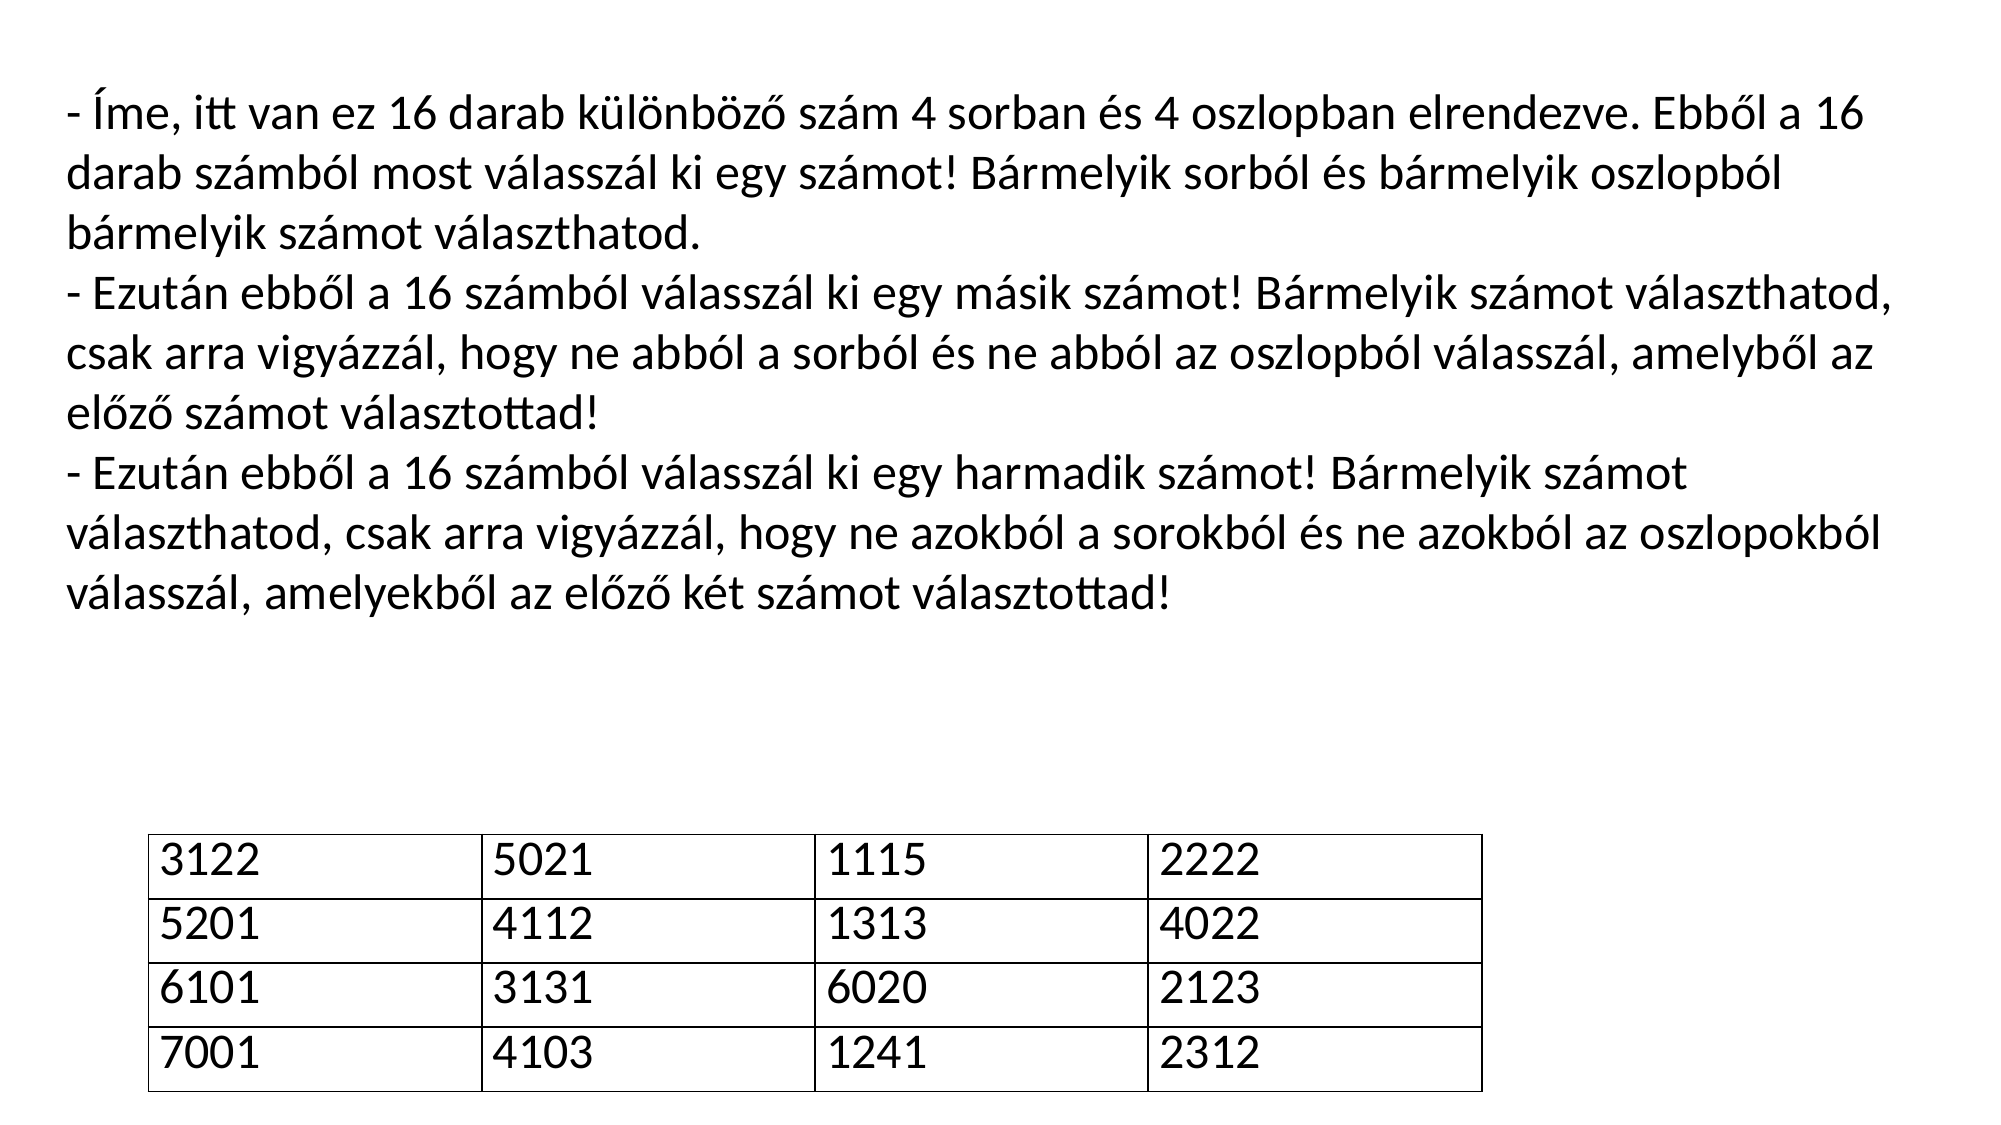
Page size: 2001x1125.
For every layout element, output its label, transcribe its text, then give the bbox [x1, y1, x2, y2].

table_header 2222 [1149, 835, 1481, 898]
text_box - Íme, itt van ez 16 darab különböző szám 4 sorban és 4 oszlopban elrendezve. Ebből a 16 darab számból most válasszál ki egy számot! Bármelyik sorból és bármelyik oszlopból bármelyik számot választhatod. - Ezután ebből a 16 számból válasszál ki egy másik számot! Bármelyik számot választhatod, csak arra vigyázzál, hogy ne abból a sorból és ne abból az oszlopból válasszál, amelyből az előző számot választottad! - Ezután ebből a 16 számból válasszál ki egy harmadik számot! Bármelyik számot választhatod, csak arra vigyázzál, hogy ne azokból a sorokból és ne azokból az oszlopokból válasszál, amelyekből az előző két számot választottad! [51, 71, 1968, 627]
table_cell 1313 [816, 900, 1147, 962]
table_header 1115 [816, 835, 1147, 898]
table_cell 4112 [483, 900, 814, 962]
table_cell 7001 [149, 1028, 481, 1091]
table_cell 3131 [483, 964, 814, 1026]
table_cell 4103 [483, 1028, 814, 1091]
table_header 3122 [149, 835, 481, 898]
table_cell 1241 [816, 1028, 1147, 1091]
table_cell 2123 [1149, 964, 1481, 1026]
table_cell 6020 [816, 964, 1147, 1026]
table_cell 4022 [1149, 900, 1481, 962]
table_header 5021 [483, 835, 814, 898]
table_cell 2312 [1149, 1028, 1481, 1091]
table_cell 6101 [149, 964, 481, 1026]
table_cell 5201 [149, 900, 481, 962]
